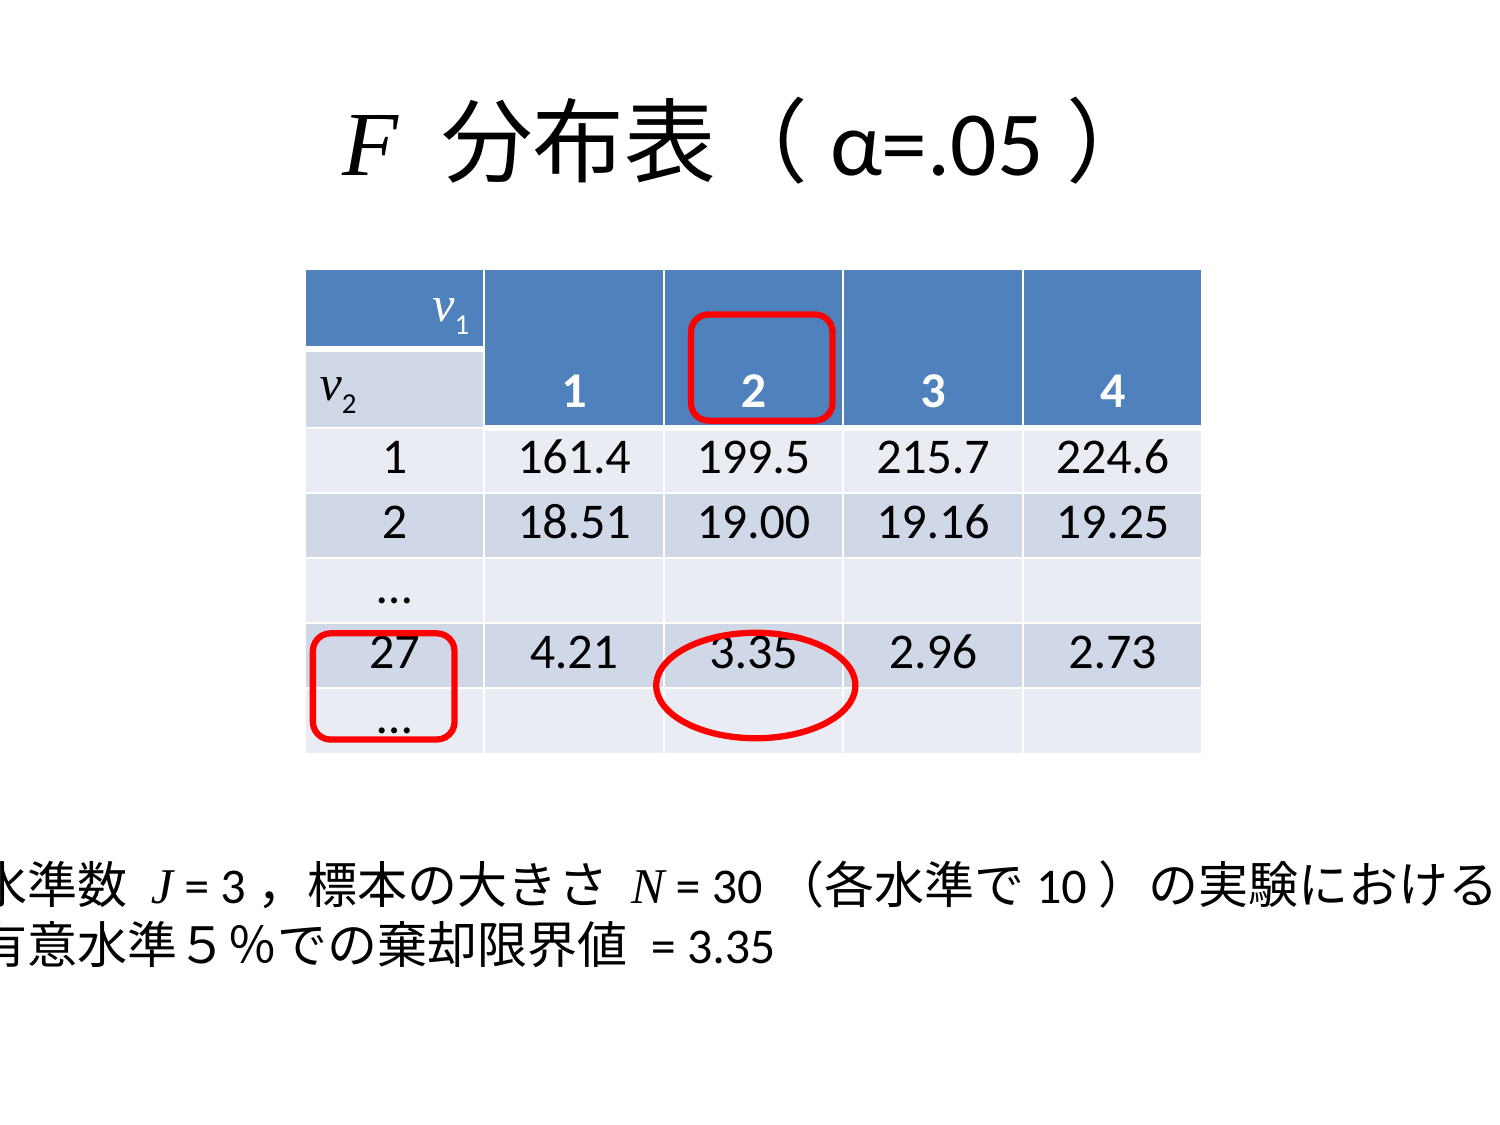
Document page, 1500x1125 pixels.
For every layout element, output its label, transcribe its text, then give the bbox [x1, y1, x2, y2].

table_cell 3.35 [665, 624, 842, 659]
table_header ν1 [306, 270, 483, 346]
table_cell … [306, 559, 483, 622]
table_cell 4.21 [485, 624, 663, 687]
table_cell 2.73 [1024, 624, 1201, 687]
table_cell 18.51 [485, 494, 663, 557]
table_cell [1024, 559, 1201, 622]
text_box [688, 312, 835, 423]
table_cell [665, 712, 842, 753]
table_cell 199.5 [665, 431, 842, 492]
table_cell 161.4 [485, 431, 663, 492]
text_box [654, 630, 858, 741]
table_cell 215.7 [844, 431, 1022, 492]
table_cell [844, 689, 1022, 753]
table_header 2 [665, 270, 842, 425]
table_cell 19.25 [1024, 494, 1201, 557]
text_box [310, 631, 457, 742]
table_cell [1024, 689, 1201, 753]
text_box 水準数 J = 3，標本の大きさ N = 30（各水準で10）の実験における， 有意水準５％での棄却限界値 = 3.35 [0, 845, 1500, 981]
table_cell ν2 [306, 352, 483, 427]
table_cell [844, 559, 1022, 622]
table_cell 224.6 [1024, 431, 1201, 492]
table_cell … [306, 689, 483, 753]
table_cell 19.16 [844, 494, 1022, 557]
table_header 3 [844, 270, 1022, 425]
table_header 1 [485, 270, 663, 425]
table_header 4 [1024, 270, 1201, 425]
table_cell [485, 689, 663, 753]
table_cell [665, 559, 842, 622]
table_cell 19.00 [665, 494, 842, 557]
table_cell 1 [306, 429, 483, 492]
table_cell 2 [306, 494, 483, 557]
table_cell 2.96 [844, 624, 1022, 687]
table_cell [485, 559, 663, 622]
title F 分布表（α=.05） [75, 45, 1425, 233]
table_cell 27 [306, 624, 483, 687]
